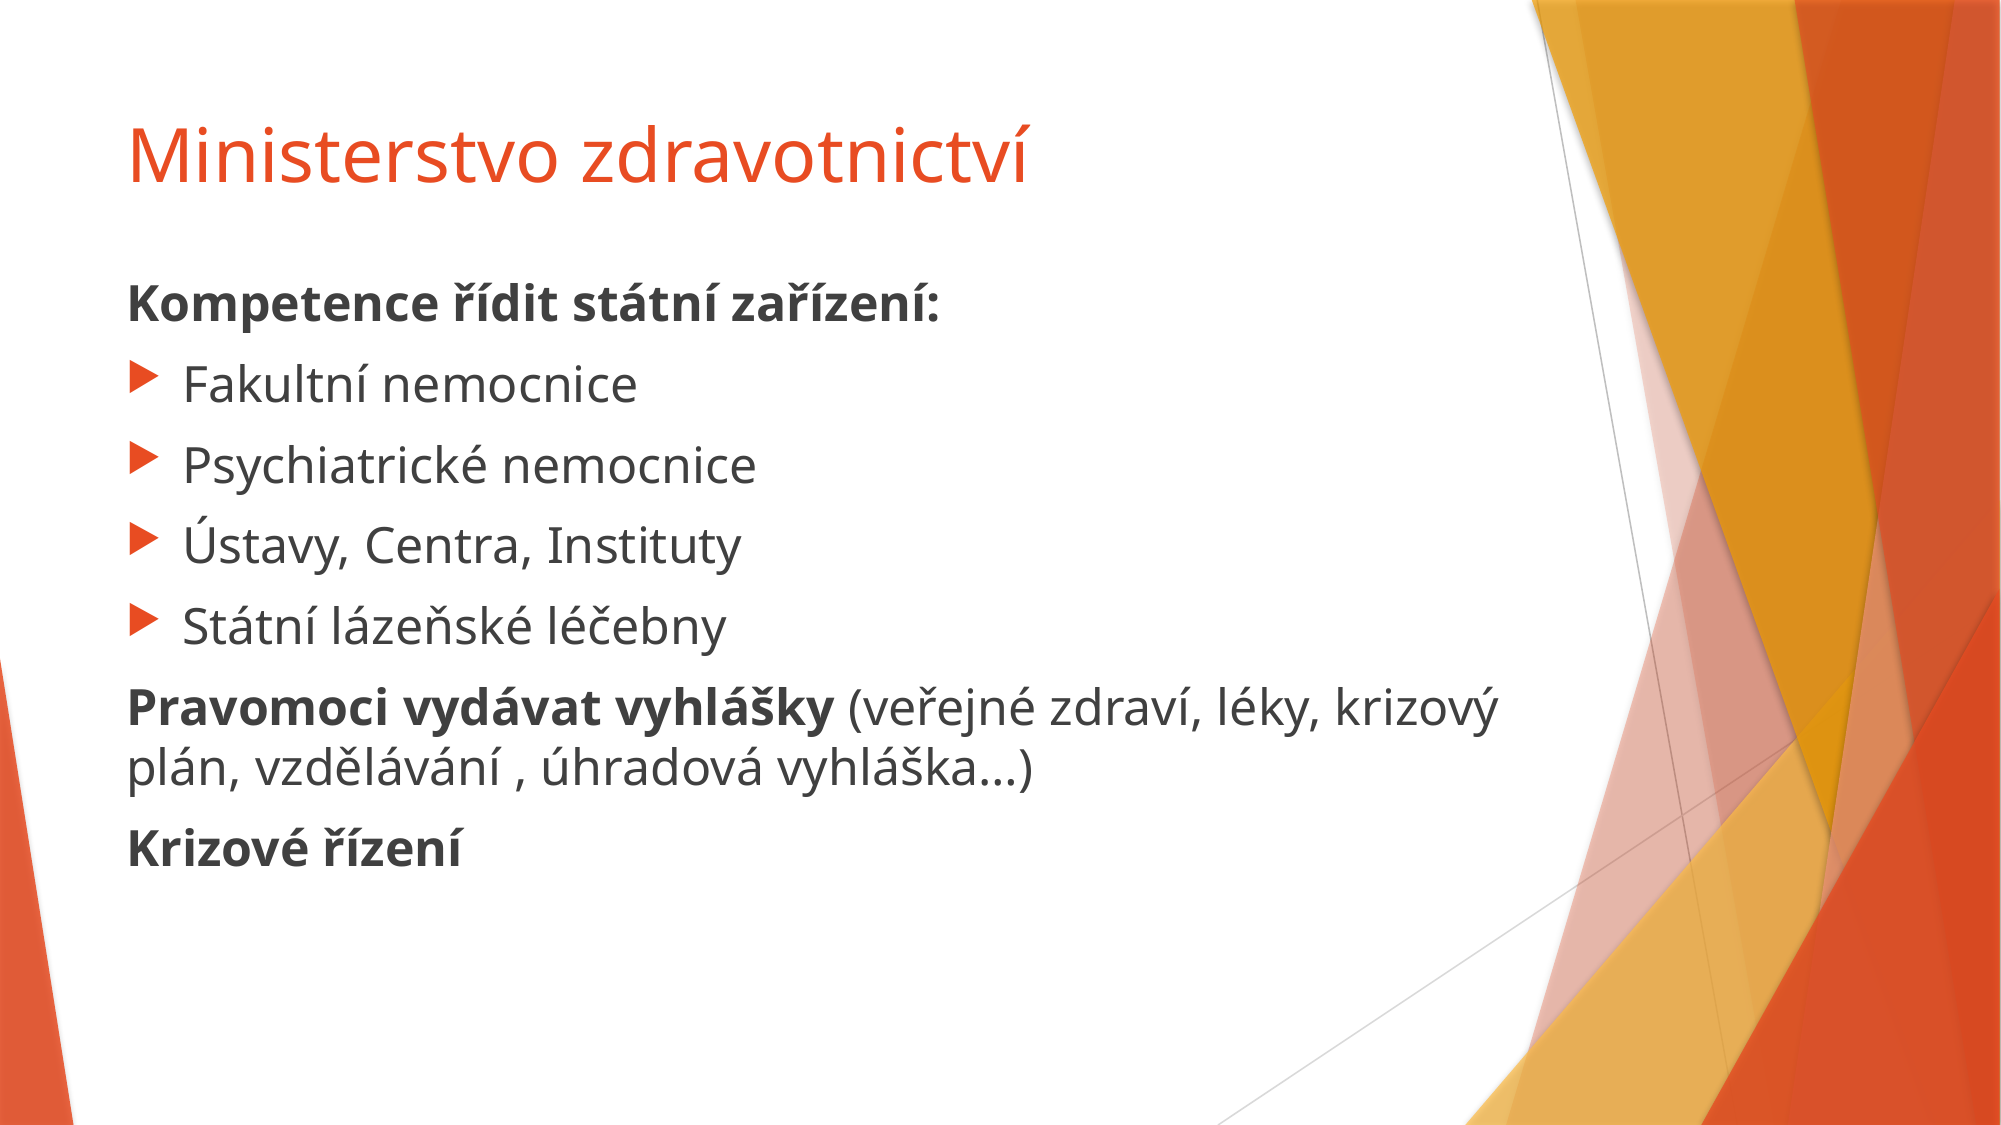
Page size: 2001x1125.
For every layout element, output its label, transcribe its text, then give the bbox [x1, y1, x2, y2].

title Ministerstvo zdravotnictví [111, 99, 1522, 263]
list Kompetence řídit státní zařízení: Fakultní nemocnice Psychiatrické nemocnice Ústavy, Centra, Instituty Státní lázeňské léčebny Pravomoci vydávat vyhlášky (veřejné zdraví, léky, krizový plán, vzdělávání , úhradová vyhláška…) Krizové řízení [111, 263, 1522, 992]
